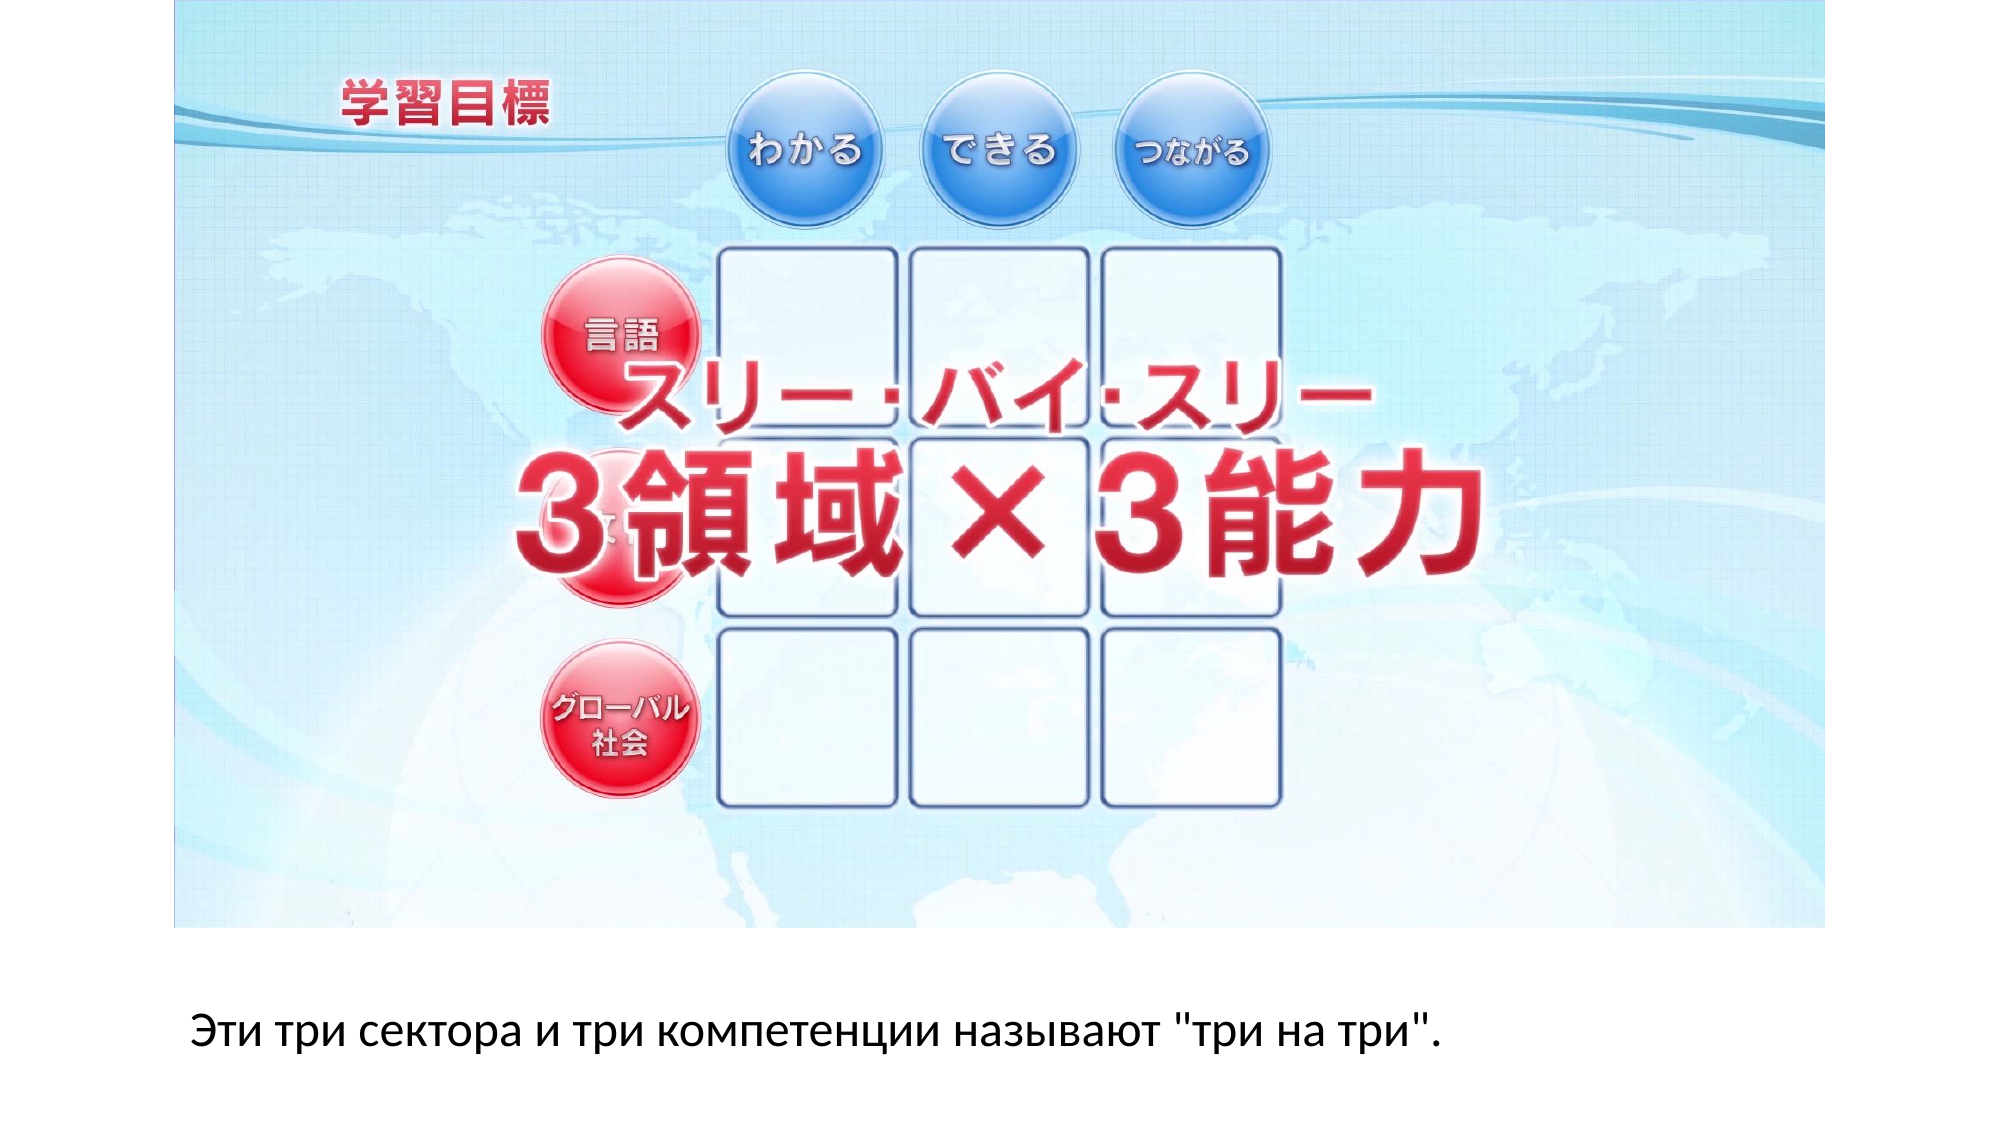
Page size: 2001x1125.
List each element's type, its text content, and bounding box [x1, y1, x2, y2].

title Эти три сектора и три компетенции называют "три на три". [174, 937, 1825, 1125]
picture [174, 0, 1825, 929]
